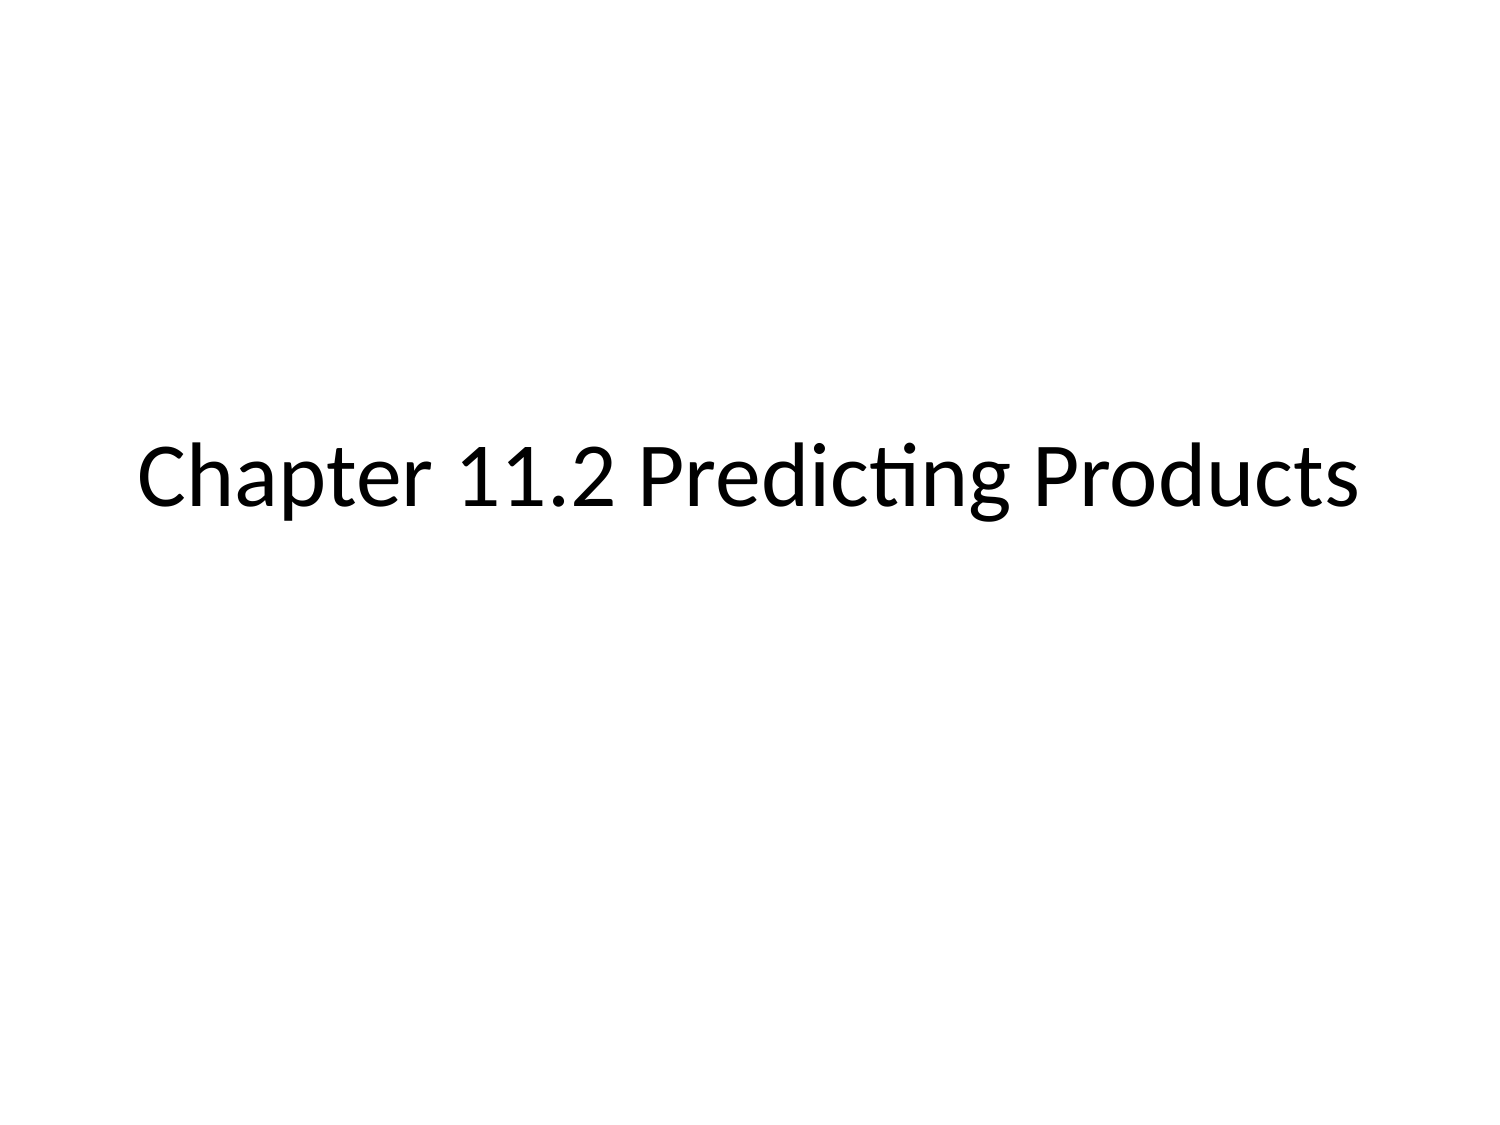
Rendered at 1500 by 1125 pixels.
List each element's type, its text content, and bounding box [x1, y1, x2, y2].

title Chapter 11.2 Predicting Products [112, 349, 1388, 591]
